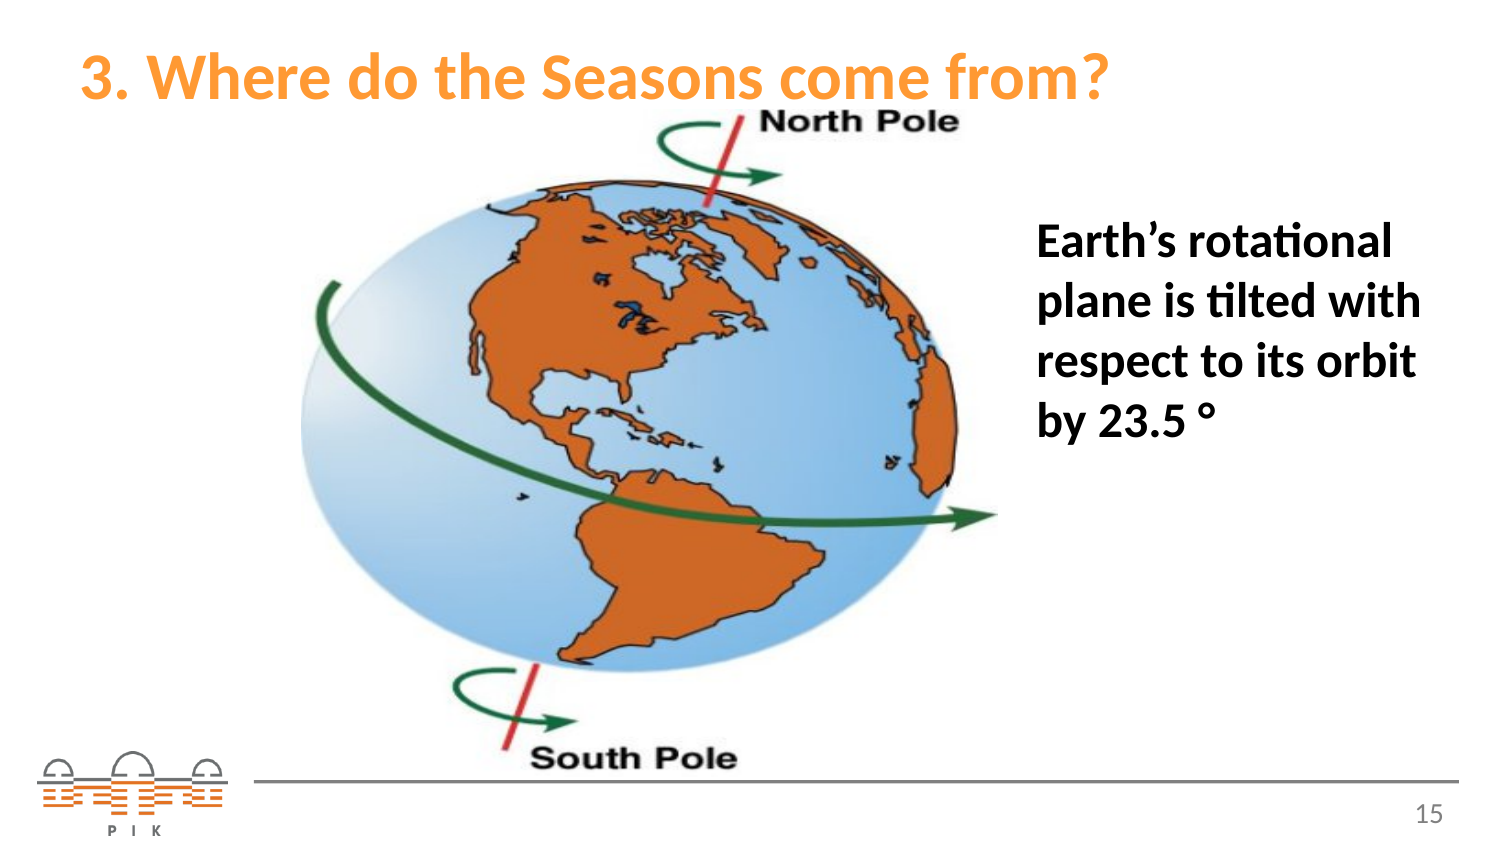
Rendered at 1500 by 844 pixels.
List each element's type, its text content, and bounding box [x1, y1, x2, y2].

title 3. Where do the Seasons come from? [64, 33, 1447, 112]
picture [37, 751, 228, 836]
picture [300, 109, 999, 778]
text_box Earth’s rotational plane is tilted with respect to its orbit by 23.5 ° [1021, 200, 1459, 456]
slide_number 15 [1163, 786, 1459, 834]
